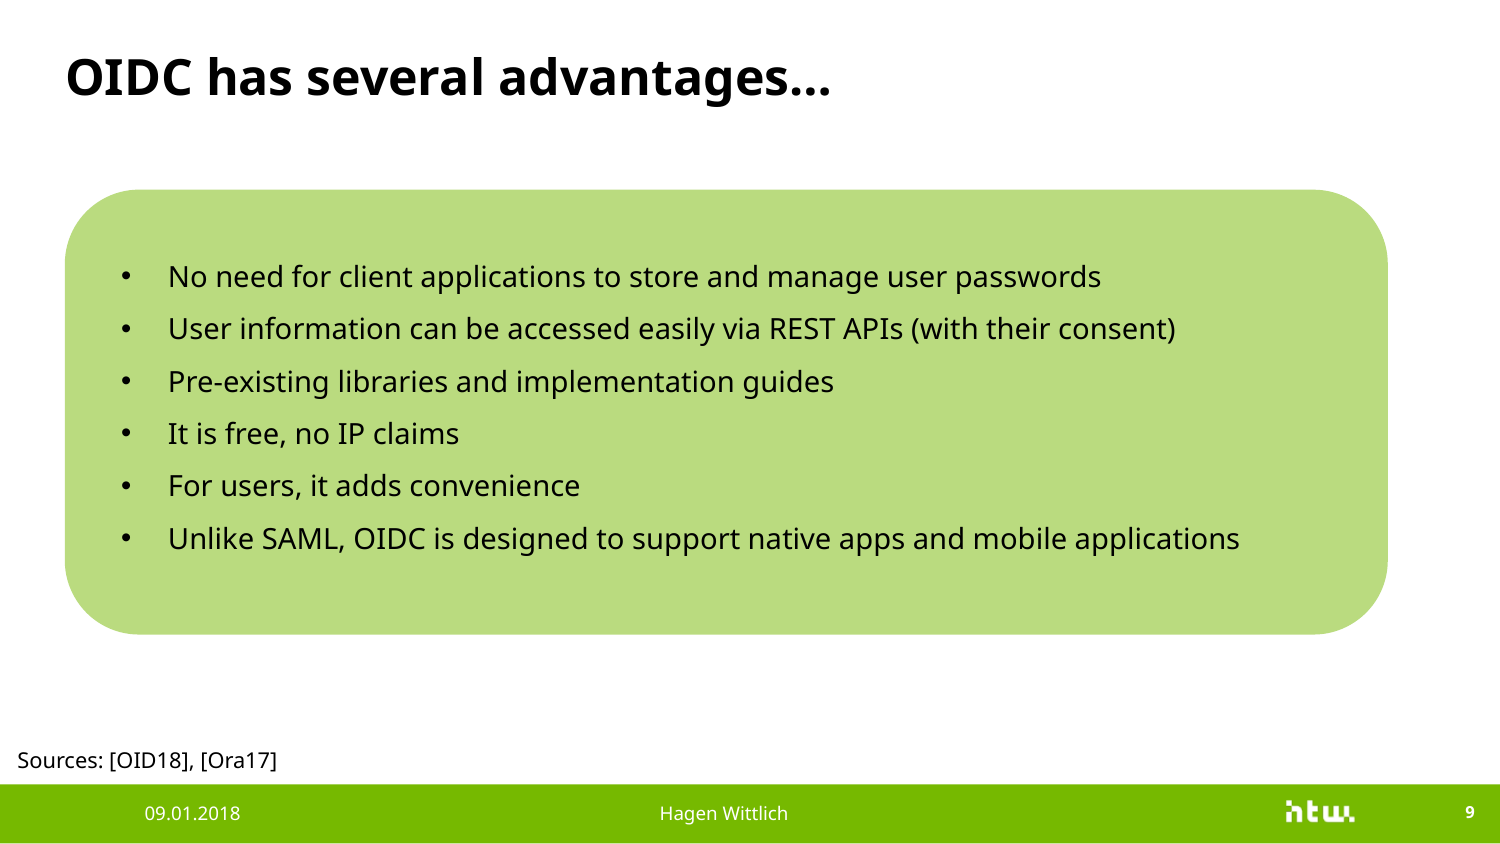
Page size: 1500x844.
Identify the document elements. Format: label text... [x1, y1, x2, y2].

picture [1285, 799, 1362, 830]
footer Hagen Wittlich [537, 791, 916, 836]
text_box Sources: [OID18], [Ora17] [17, 728, 1287, 791]
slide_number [144, 790, 325, 836]
slide_number 9 [1376, 791, 1490, 837]
text_box [62, 187, 1390, 637]
title OIDC has several advantages… [64, 45, 1436, 129]
text_box No need for client applications to store and manage user passwords User information can be accessed easily via REST APIs (with their consent) Pre-existing libraries and implementation guides It is free, no IP claims For users, it adds convenience Unlike SAML, OIDC is designed to support native apps and mobile applications [106, 233, 1347, 615]
